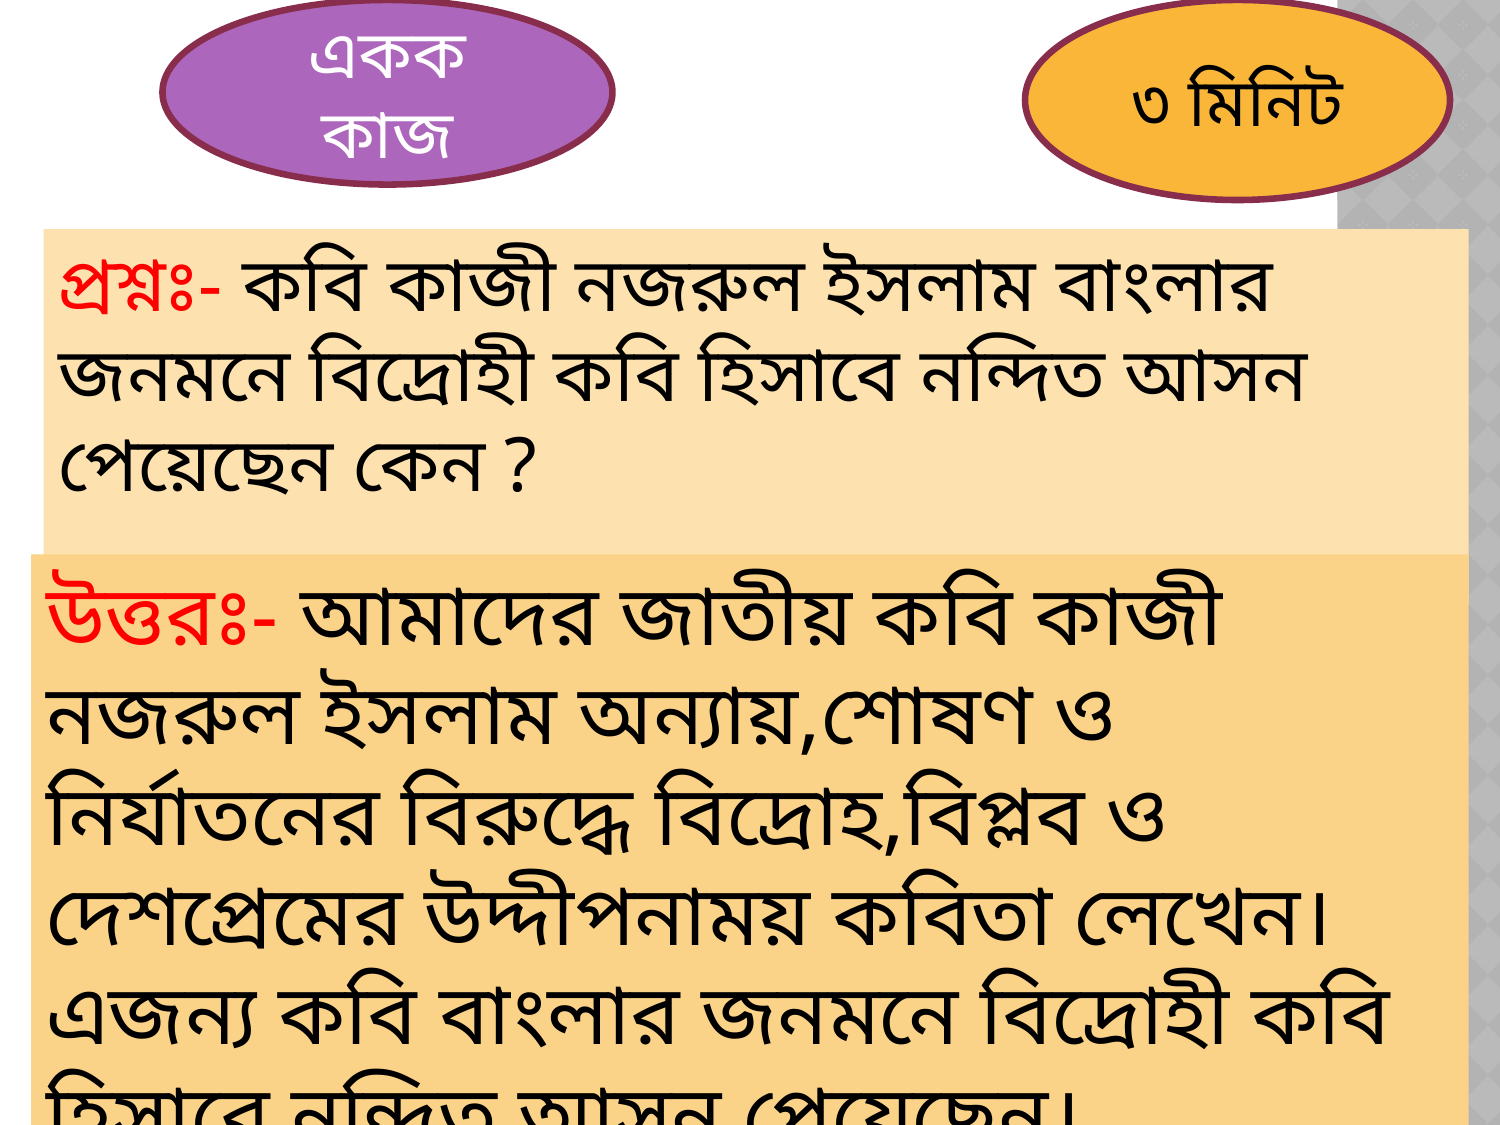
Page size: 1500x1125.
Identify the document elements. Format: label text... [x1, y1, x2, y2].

text_box উত্তরঃ- আমাদের জাতীয় কবি কাজী নজরুল ইসলাম অন্যায়,শোষণ ও নির্যাতনের বিরুদ্ধে বিদ্রোহ,বিপ্লব ও দেশপ্রেমের উদ্দীপনাময় কবিতা লেখেন। এজন্য কবি বাংলার জনমনে বিদ্রোহী কবি হিসাবে নন্দিত আসন পেয়েছেন। [31, 554, 1469, 1125]
text_box প্রশ্নঃ- কবি কাজী নজরুল ইসলাম বাংলার জনমনে বিদ্রোহী কবি হিসাবে নন্দিত আসন পেয়েছেন কেন ? [43, 229, 1469, 554]
text_box একক কাজ [159, 0, 616, 188]
text_box ৩ মিনিট [1021, 0, 1454, 204]
